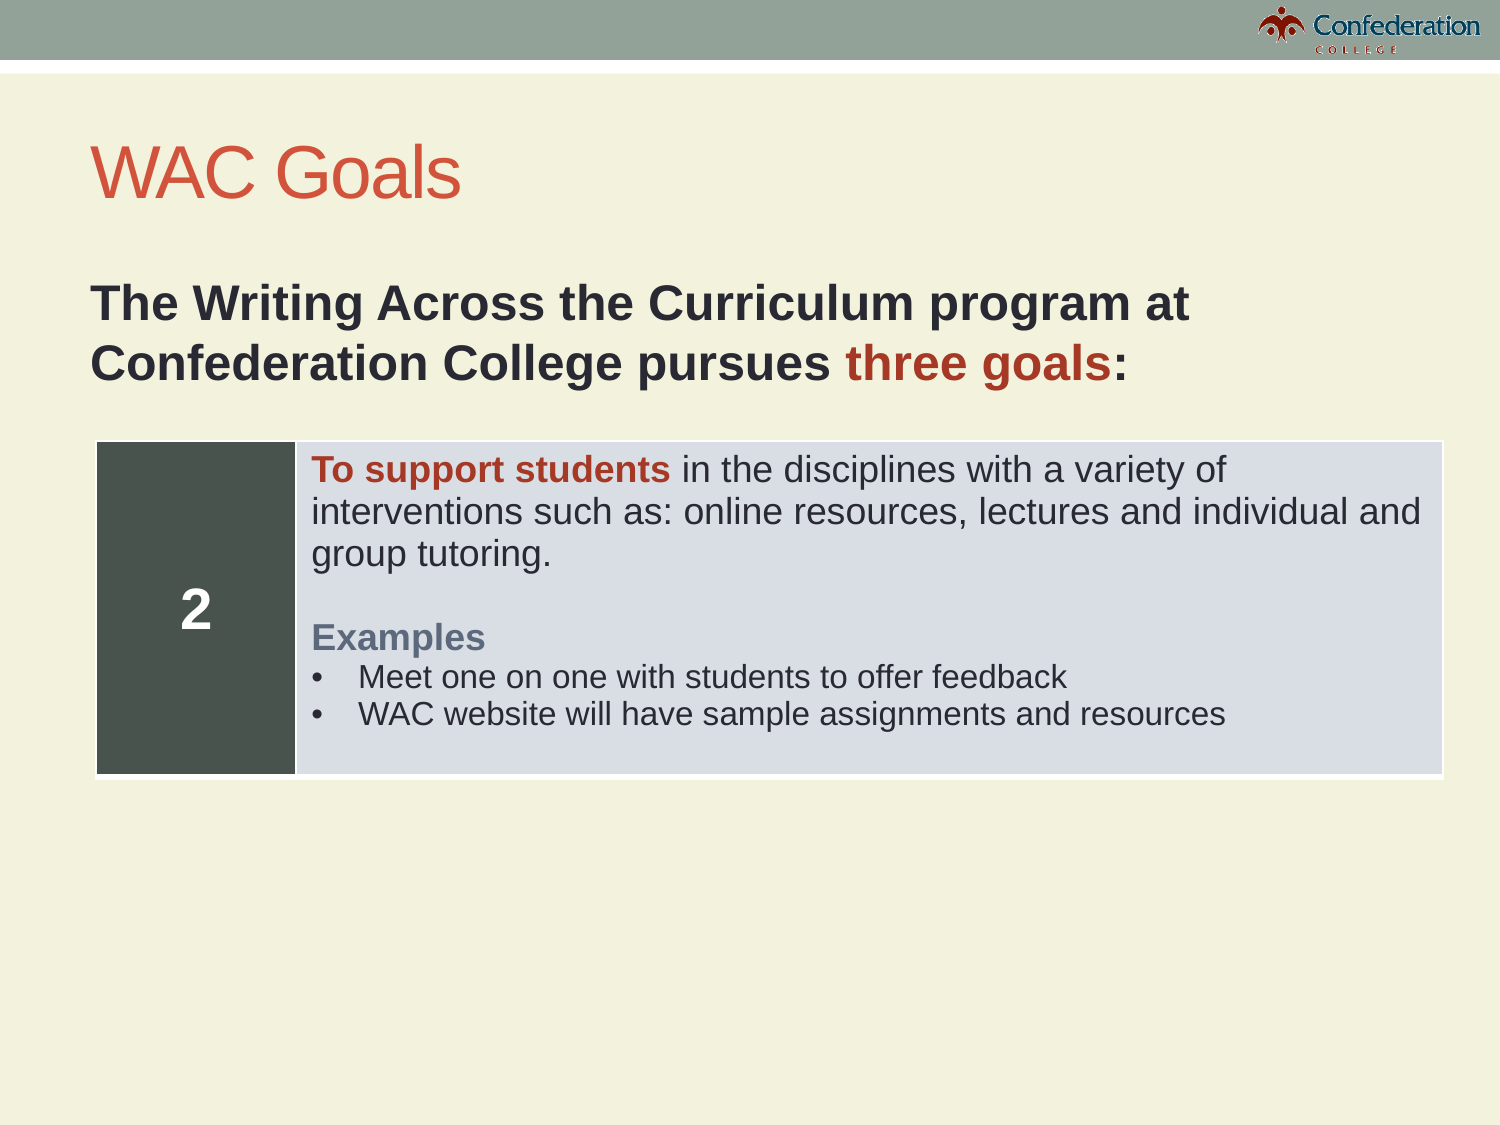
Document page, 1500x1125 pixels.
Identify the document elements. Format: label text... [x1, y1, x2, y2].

list The Writing Across the Curriculum program at Confederation College pursues three goals: [75, 262, 1425, 401]
title WAC Goals [75, 87, 1425, 250]
table_header To support students in the disciplines with a variety of interventions such as: online resources, lectures and individual and group tutoring. Examples Meet one on one with students to offer feedback WAC website will have sample assignments and resources [297, 442, 1442, 774]
picture [1455, 24, 1462, 32]
picture [1250, 0, 1481, 54]
table_header 2 [97, 442, 295, 774]
